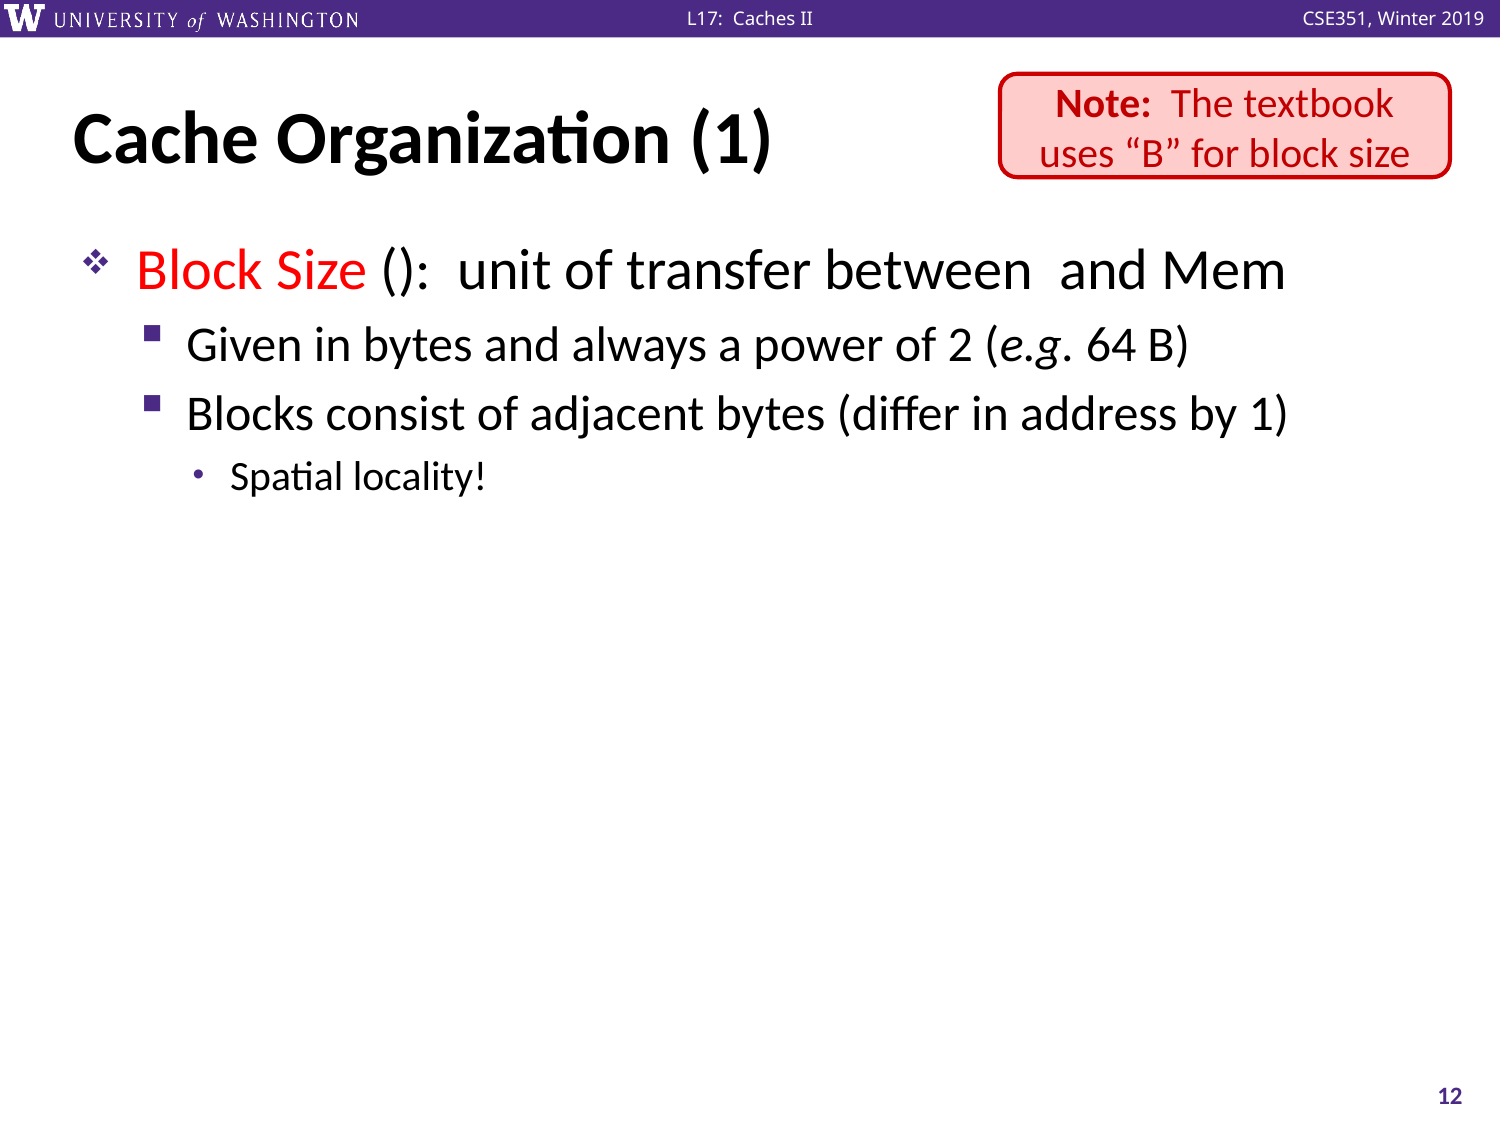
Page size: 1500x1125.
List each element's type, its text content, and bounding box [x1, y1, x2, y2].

title Cache Organization (1) [58, 71, 1438, 197]
text_box Note: The textbook uses “B” for block size [999, 73, 1450, 178]
picture [4, 4, 358, 32]
slide_number 12 [1400, 1065, 1500, 1125]
